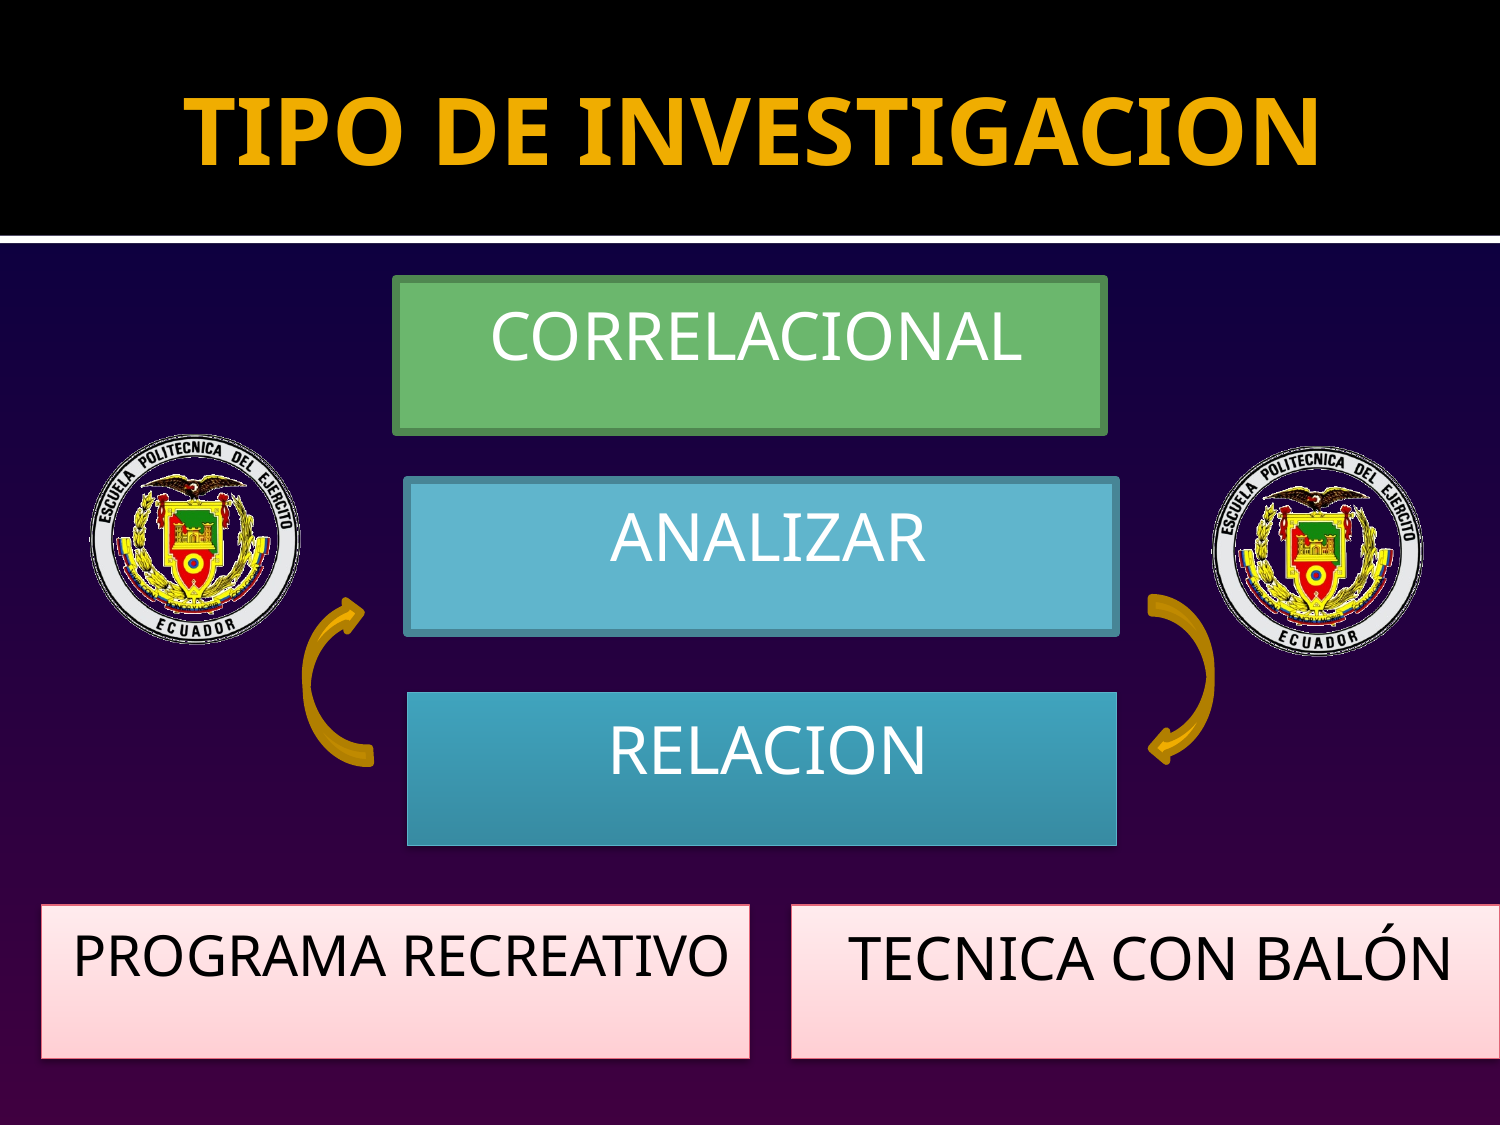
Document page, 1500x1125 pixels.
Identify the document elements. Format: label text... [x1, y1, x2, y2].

text_box PROGRAMA RECREATIVO [41, 904, 750, 1059]
picture [88, 432, 301, 645]
text_box RELACION [407, 692, 1117, 846]
text_box ANALIZAR [403, 476, 1120, 637]
text_box TECNICA CON BALÓN [791, 904, 1500, 1059]
picture [1210, 444, 1424, 657]
text_box [1147, 593, 1215, 765]
list CORRELACIONAL [392, 275, 1108, 436]
text_box [301, 597, 375, 767]
title TIPO DE INVESTIGACION [75, 25, 1425, 231]
